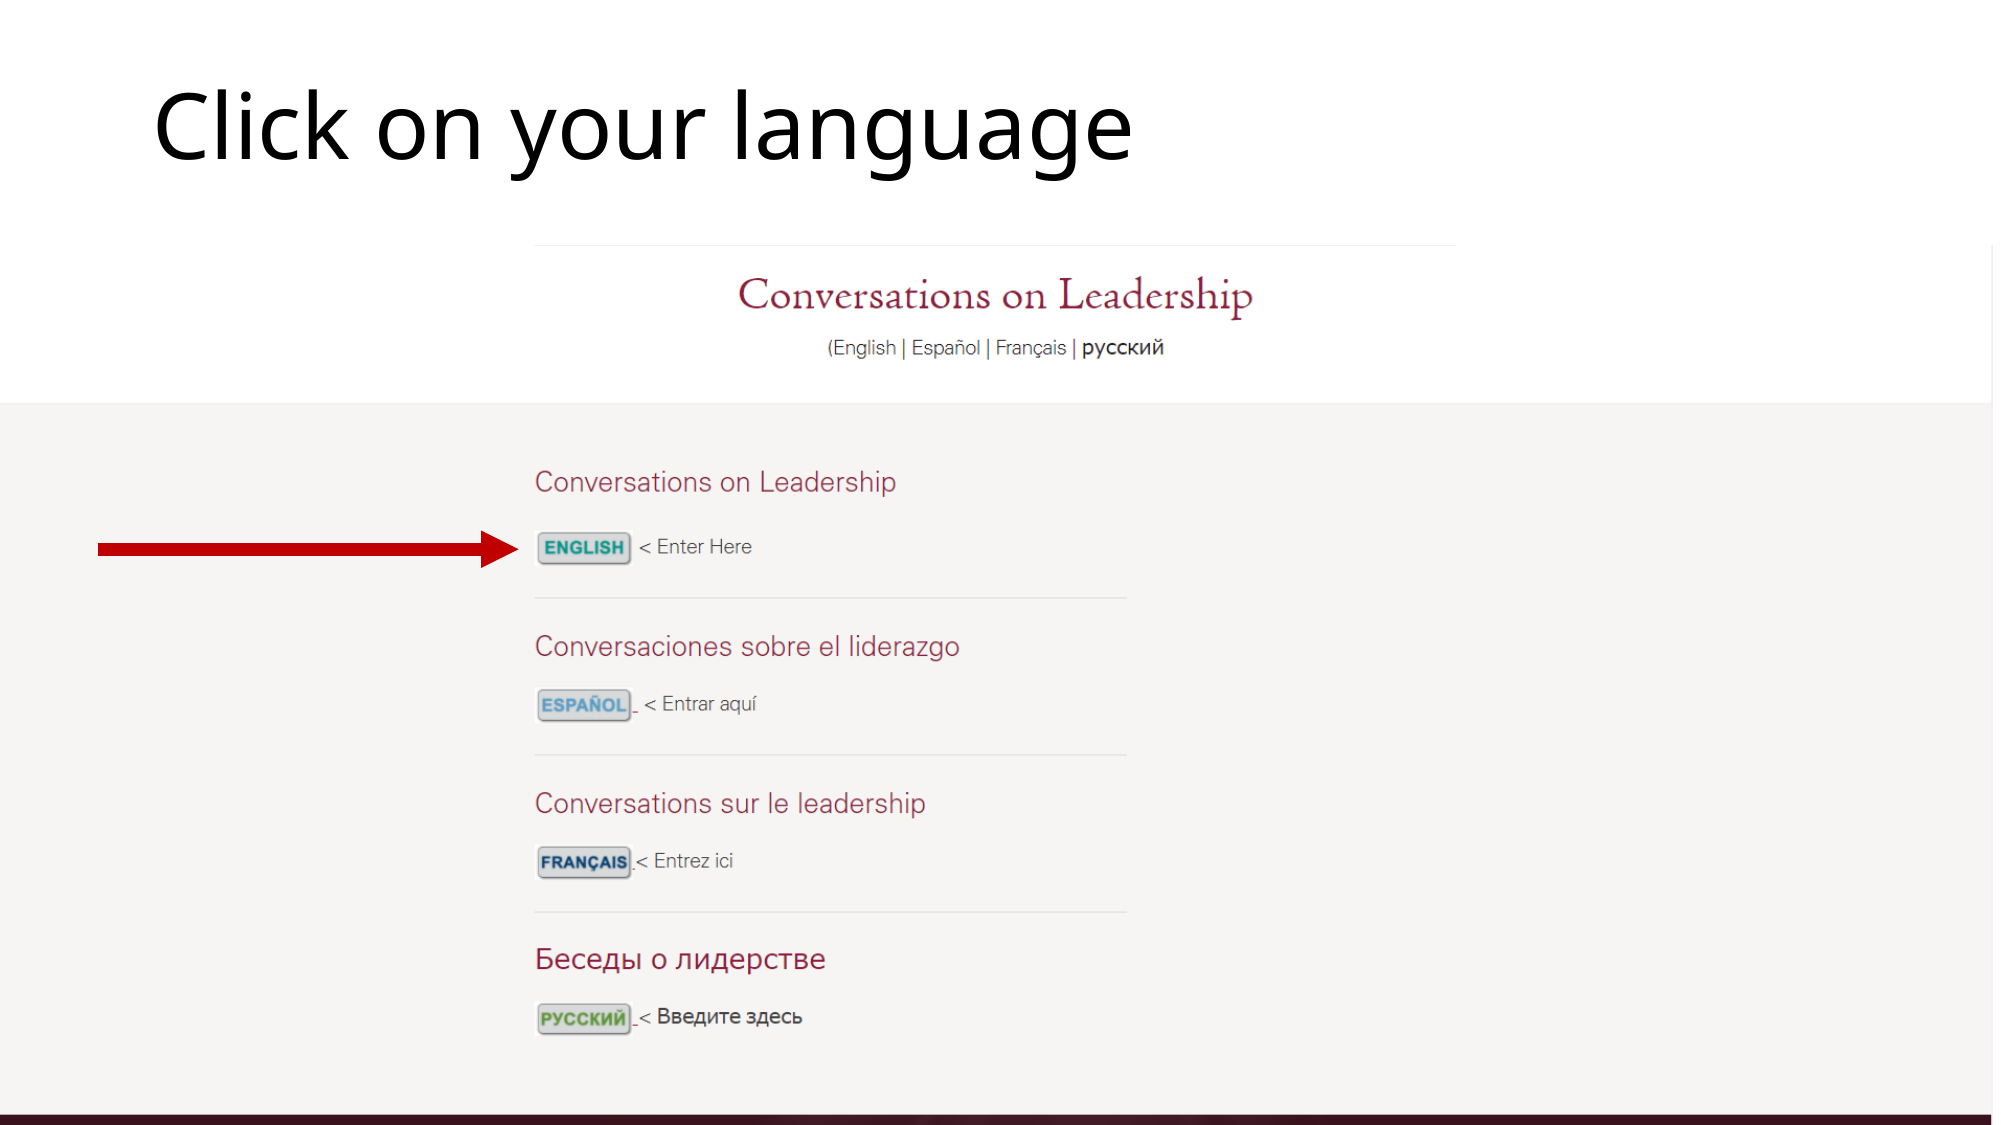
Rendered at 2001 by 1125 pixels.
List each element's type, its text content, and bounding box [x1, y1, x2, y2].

picture [0, 245, 1994, 1125]
title Click on your language [137, 20, 1863, 239]
